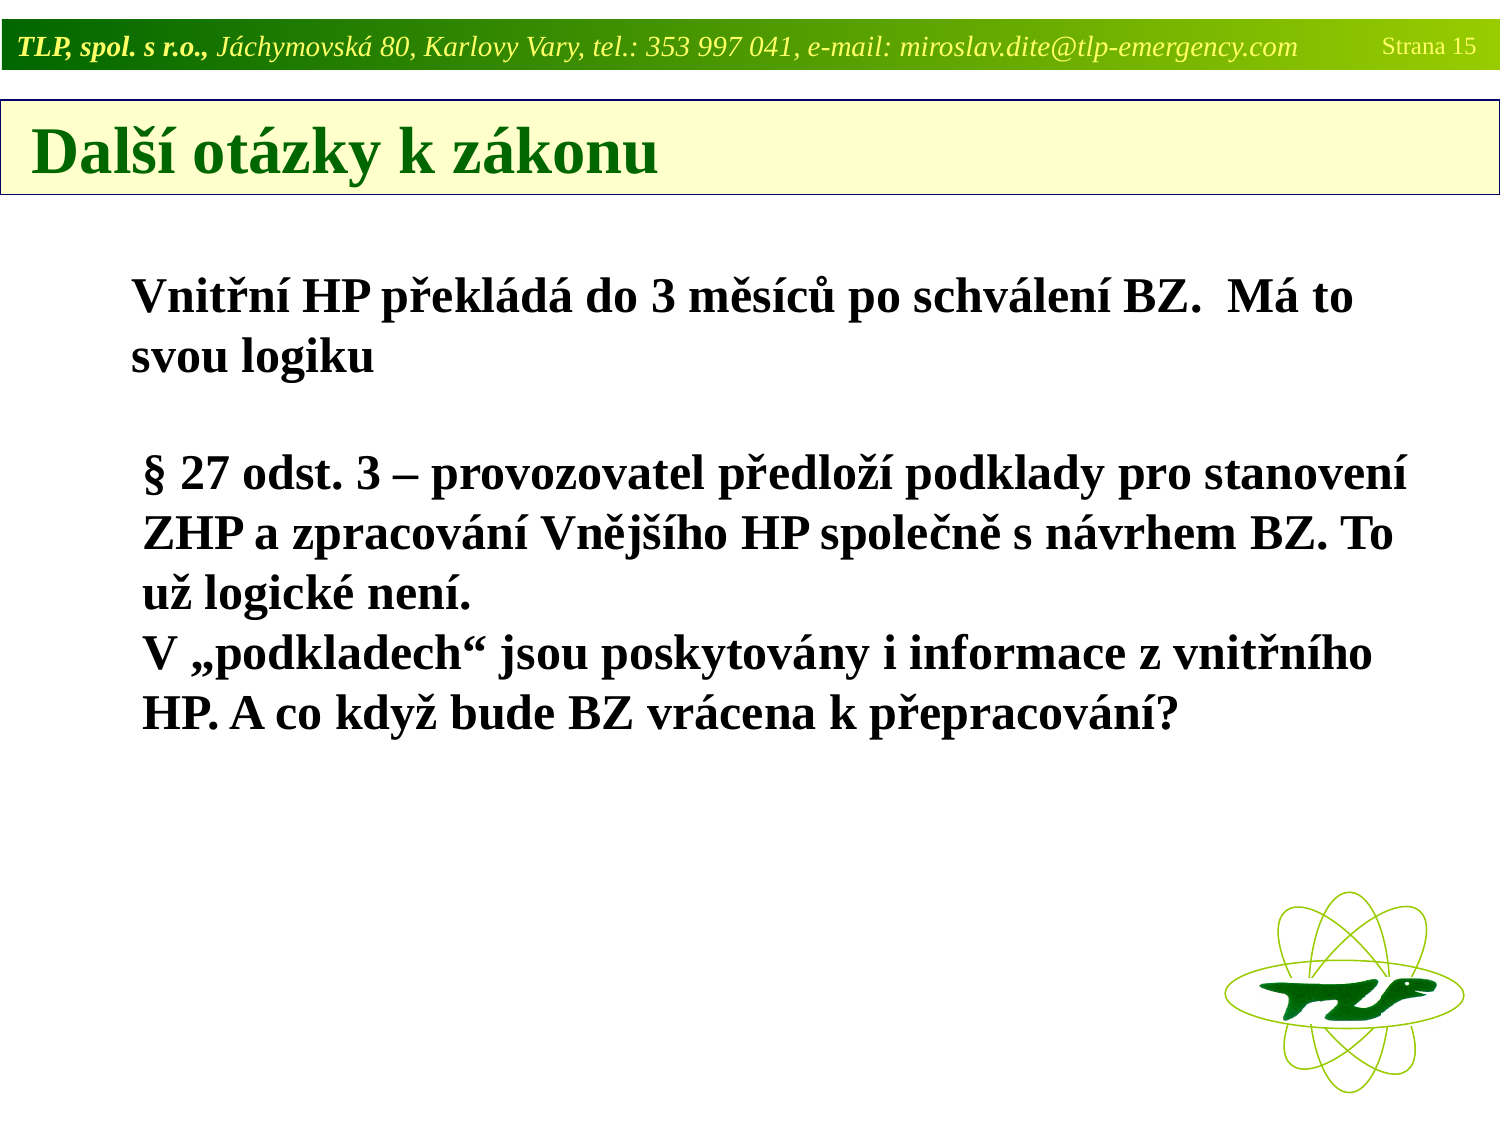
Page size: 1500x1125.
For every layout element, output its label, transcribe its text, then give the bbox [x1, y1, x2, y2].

text_box Vnitřní HP překládá do 3 měsíců po schválení BZ. Má to svou logiku [117, 255, 1396, 390]
text_box Další otázky k zákonu [0, 99, 1500, 195]
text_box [1, 19, 1500, 71]
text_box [1224, 887, 1464, 1093]
text_box § 27 odst. 3 – provozovatel předloží podklady pro stanovení ZHP a zpracování Vnějšího HP společně s návrhem BZ. To už logické není. V „podkladech“ jsou poskytovány i informace z vnitřního HP. A co když bude BZ vrácena k přepracování? [127, 432, 1432, 748]
